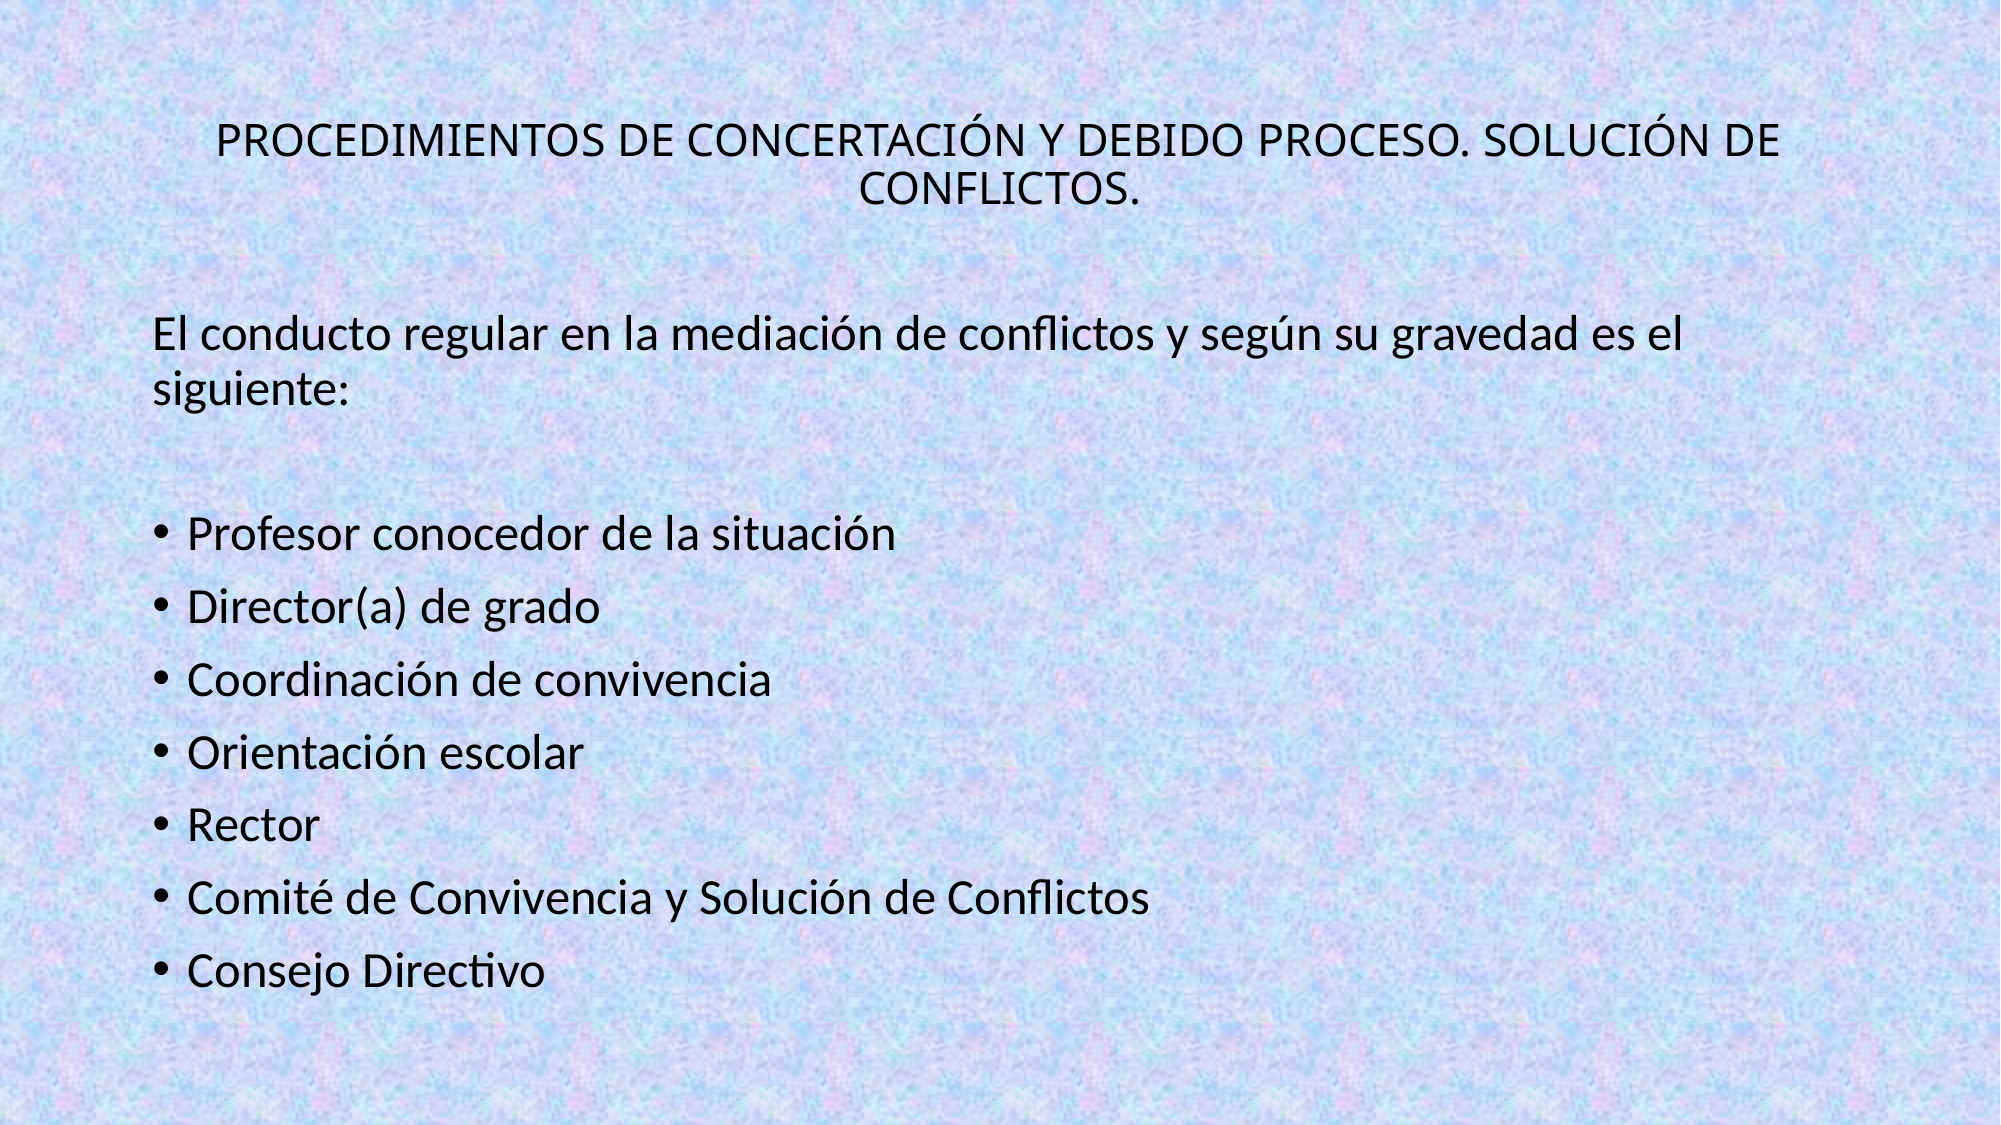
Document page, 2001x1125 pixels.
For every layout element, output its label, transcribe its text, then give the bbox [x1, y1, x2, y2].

list El conducto regular en la mediación de conflictos y según su gravedad es el siguiente: Profesor conocedor de la situación Director(a) de grado Coordinación de convivencia Orientación escolar Rector Comité de Convivencia y Solución de Conflictos Consejo Directivo [137, 299, 1863, 1014]
title PROCEDIMIENTOS DE CONCERTACIÓN Y DEBIDO PROCESO. SOLUCIÓN DE CONFLICTOS. [137, 59, 1863, 278]
picture [0, 0, 2001, 1125]
